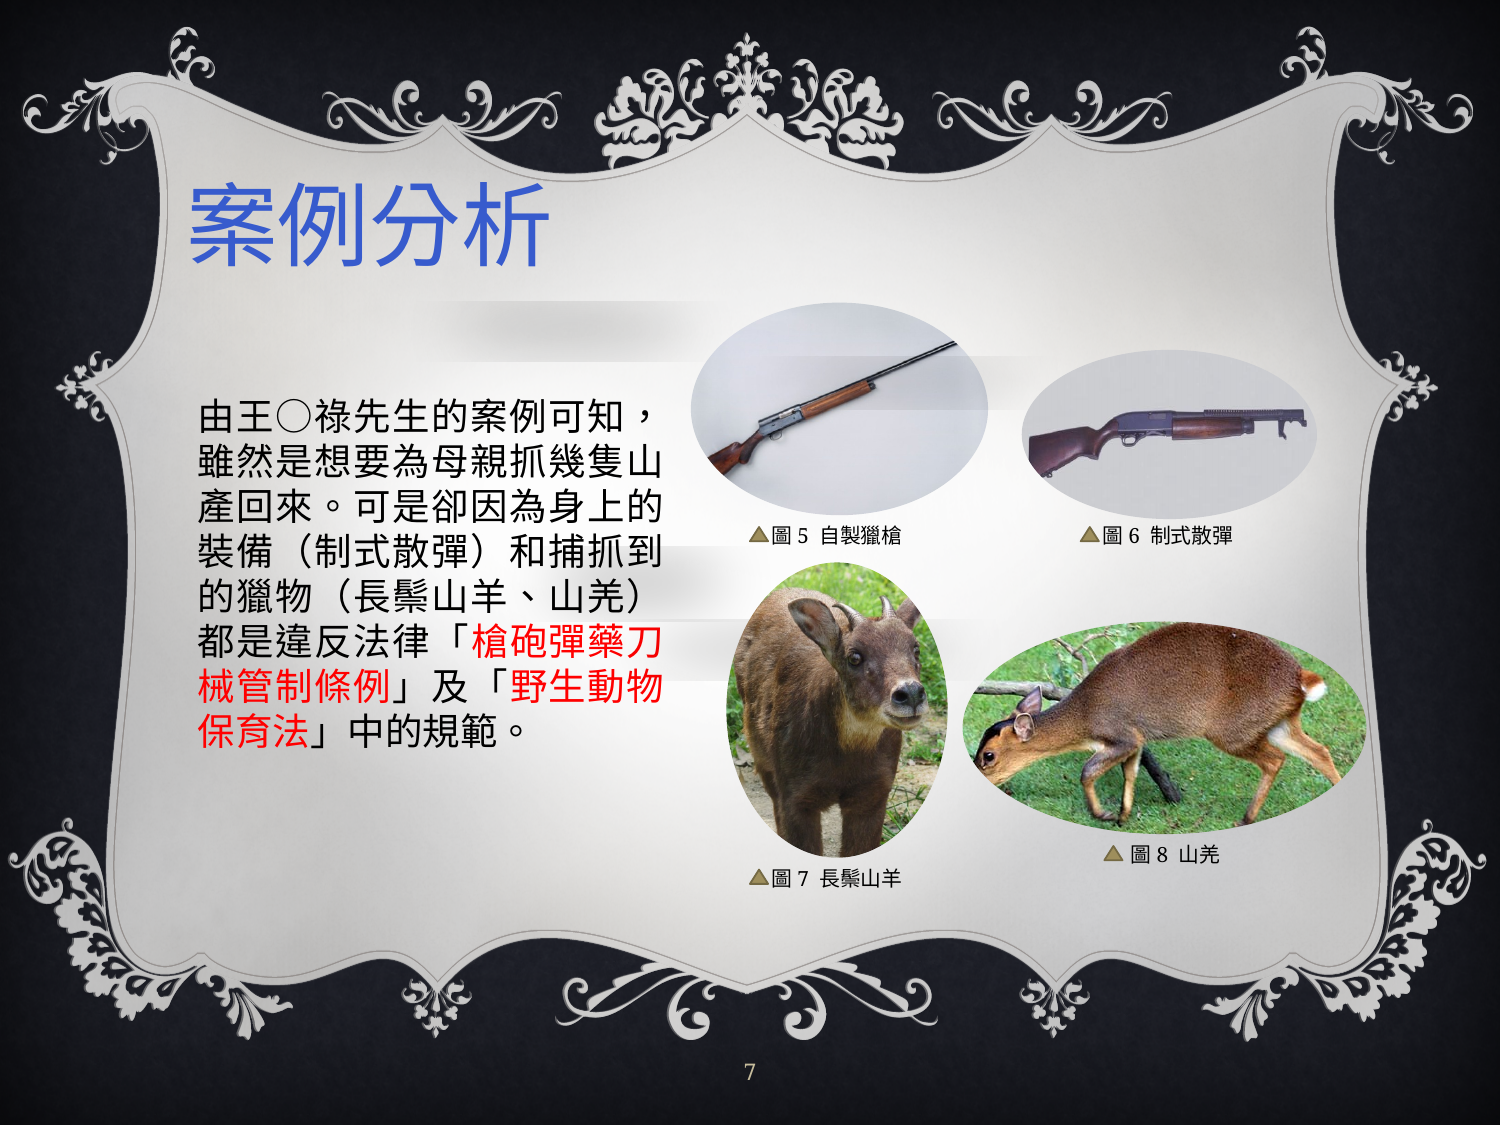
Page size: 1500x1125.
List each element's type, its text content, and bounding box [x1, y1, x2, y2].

text_box 圖7 長鬃山羊 [757, 858, 918, 898]
text_box [749, 526, 769, 543]
text_box [749, 868, 769, 885]
text_box [1103, 845, 1124, 862]
text_box [1079, 526, 1100, 543]
text_box 由王○祿先生的案例可知，雖然是想要為母親抓幾隻山產回來。可是卻因為身上的裝備（制式散彈）和捕抓到的獵物（長鬃山羊、山羌）都是違反法律「槍砲彈藥刀械管制條例」及「野生動物保育法」中的規範。 [183, 385, 680, 760]
footer 7 [487, 1042, 1013, 1103]
text_box 圖6 制式散彈 [1087, 520, 1248, 555]
text_box 案例分析 [171, 160, 632, 286]
text_box 圖5 自製獵槍 [757, 516, 918, 555]
picture [0, 0, 1500, 1125]
text_box 圖8 山羌 [1116, 835, 1247, 874]
